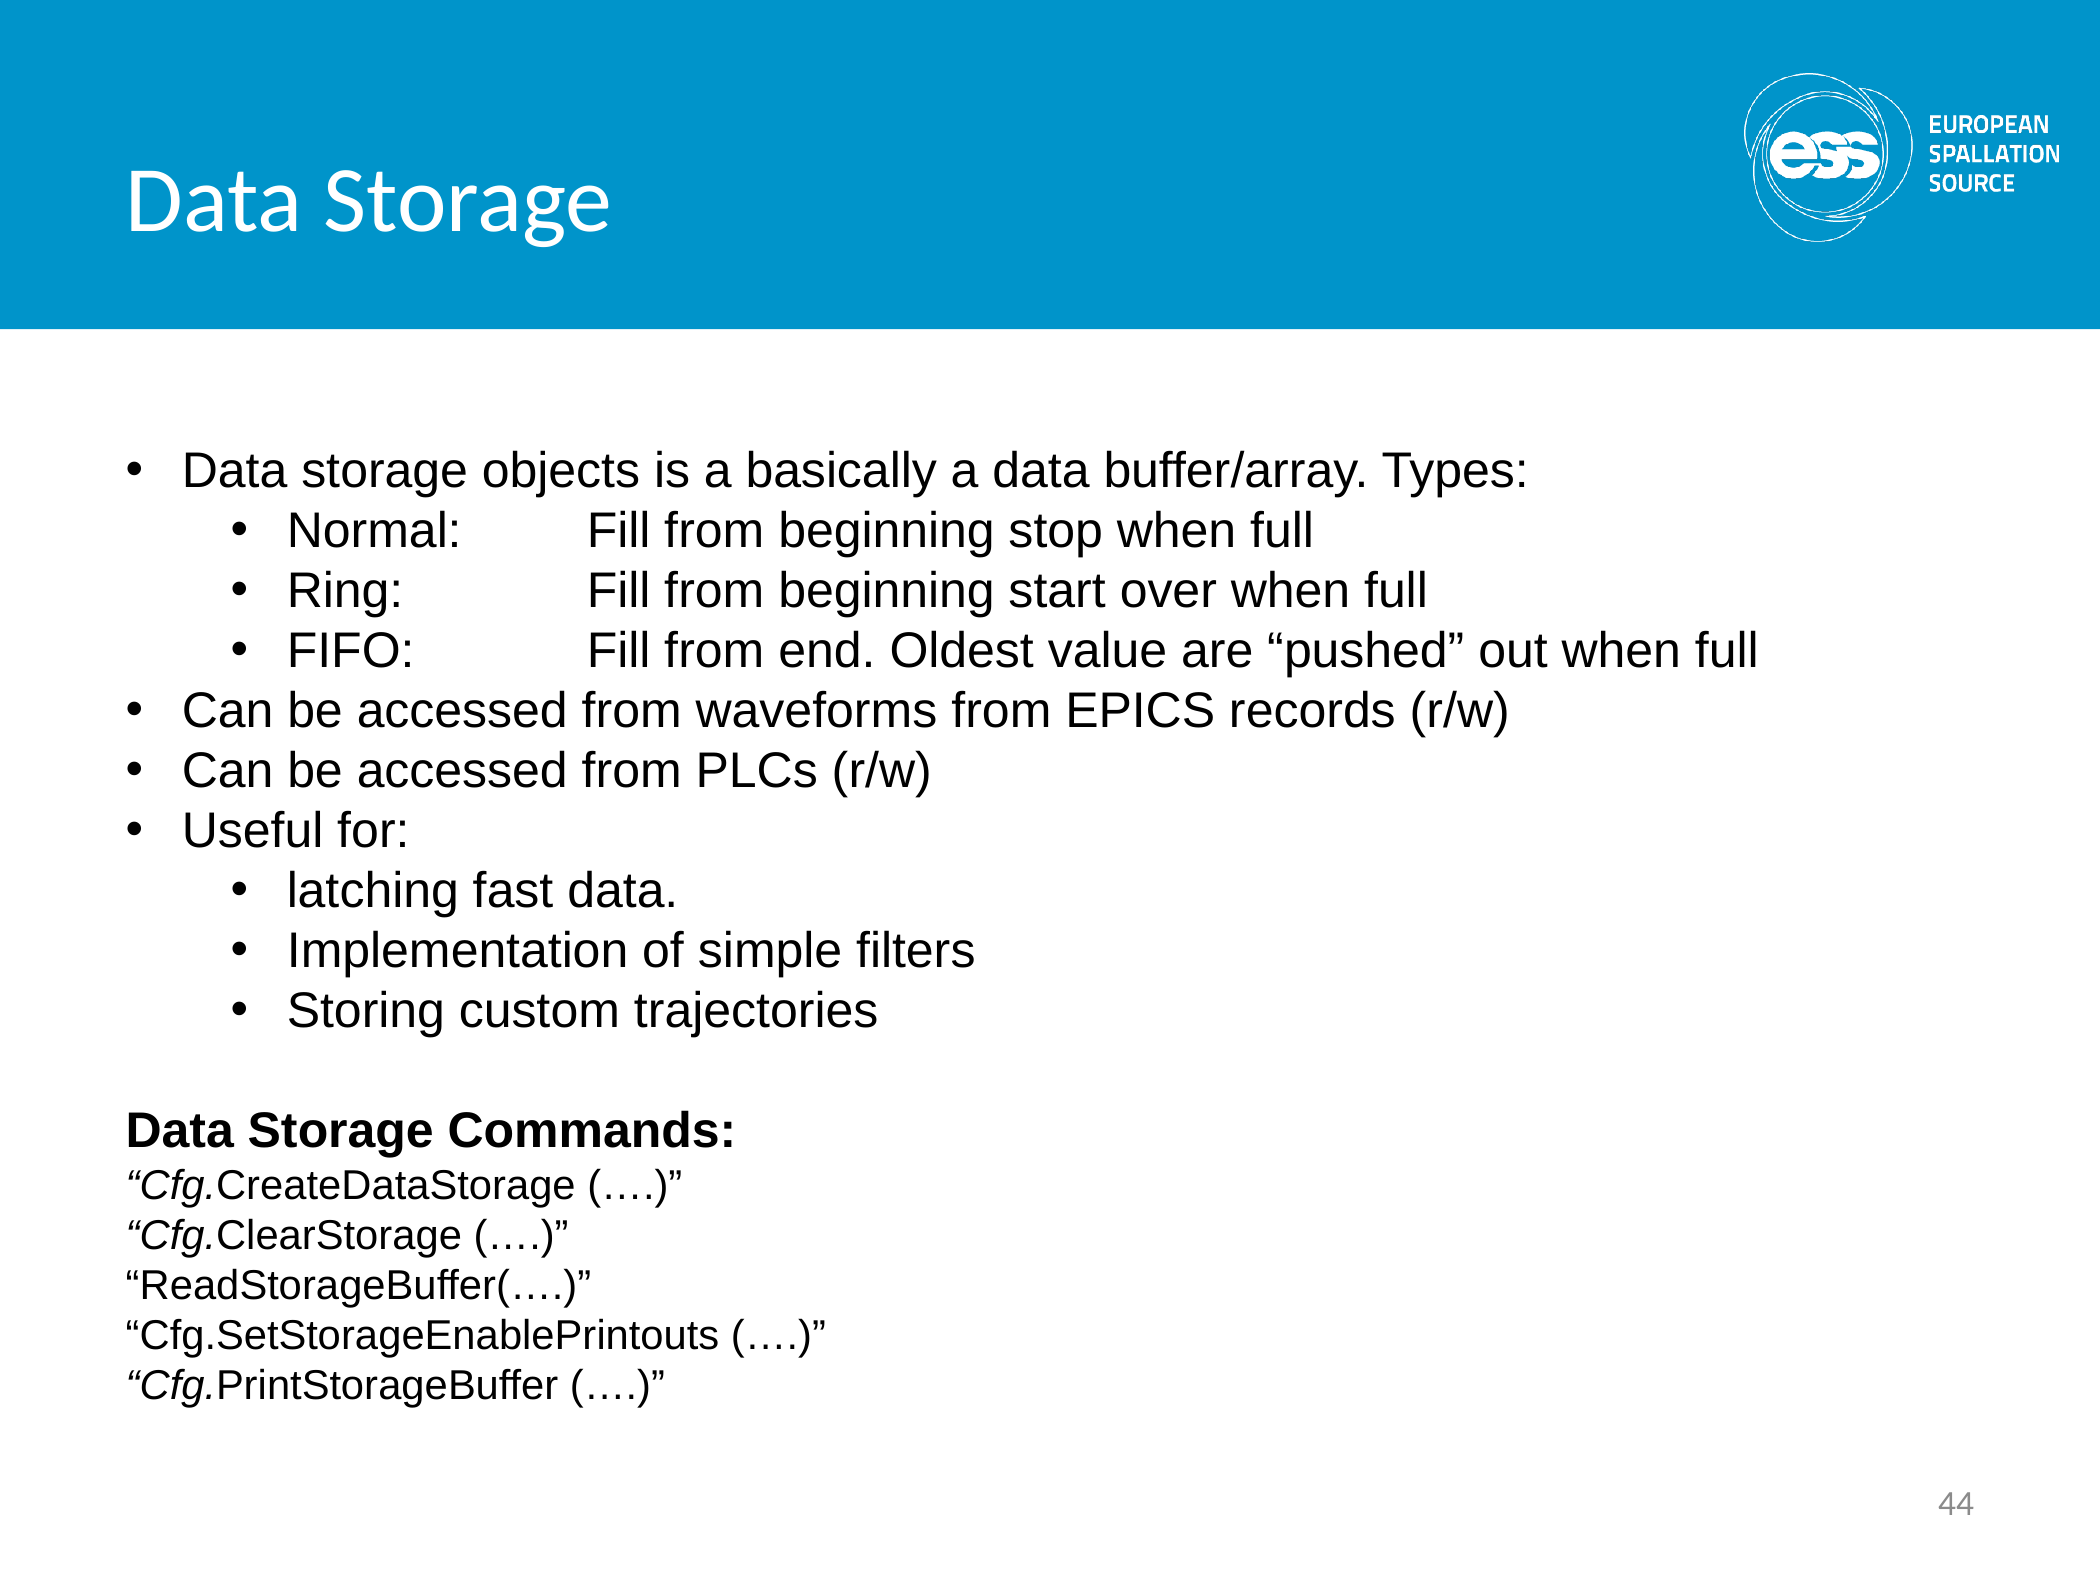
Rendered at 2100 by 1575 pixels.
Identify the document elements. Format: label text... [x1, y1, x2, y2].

text_box 44 [1504, 1459, 1995, 1544]
picture [1960, 116, 1972, 132]
picture [2047, 145, 2052, 162]
picture [1943, 175, 1956, 191]
picture [1975, 116, 1988, 133]
picture [2007, 116, 2016, 132]
picture [1945, 116, 1956, 133]
picture [1930, 145, 1940, 162]
picture [1957, 145, 1969, 162]
picture [2010, 145, 2021, 162]
picture [1931, 116, 1940, 132]
picture [1992, 116, 2003, 132]
text_box Data storage objects is a basically a data buffer/array. Types: Normal: Fill from beginning stop when full Ring: Fill from beginning start over when full FIFO: Fill from end. Oldest value are “pushed” out when full Can be accessed from waveforms from EPICS records (r/w) Can be accessed from PLCs (r/w) Useful for: latching fast data. Implementation of simple filters Storing custom trajectories Data Storage Commands: “Cfg.CreateDataStorage (….)” “Cfg.ClearStorage (….)” “ReadStorageBuffer(….)” “Cfg.SetStorageEnablePrintouts (….)” “Cfg.PrintStorageBuffer (….)” [104, 367, 1995, 1407]
picture [1944, 145, 1955, 162]
picture [1973, 145, 1981, 162]
picture [1930, 175, 1940, 191]
picture [1770, 132, 1879, 178]
picture [2052, 146, 2058, 162]
picture [2019, 116, 2031, 132]
text_box Data Storage [104, 63, 1745, 326]
picture [2004, 175, 2014, 191]
picture [1996, 145, 2008, 162]
picture [1959, 175, 1971, 191]
picture [1990, 175, 2000, 191]
picture [2035, 116, 2047, 132]
picture [1985, 145, 1993, 162]
picture [1976, 175, 1987, 191]
picture [2030, 145, 2043, 162]
